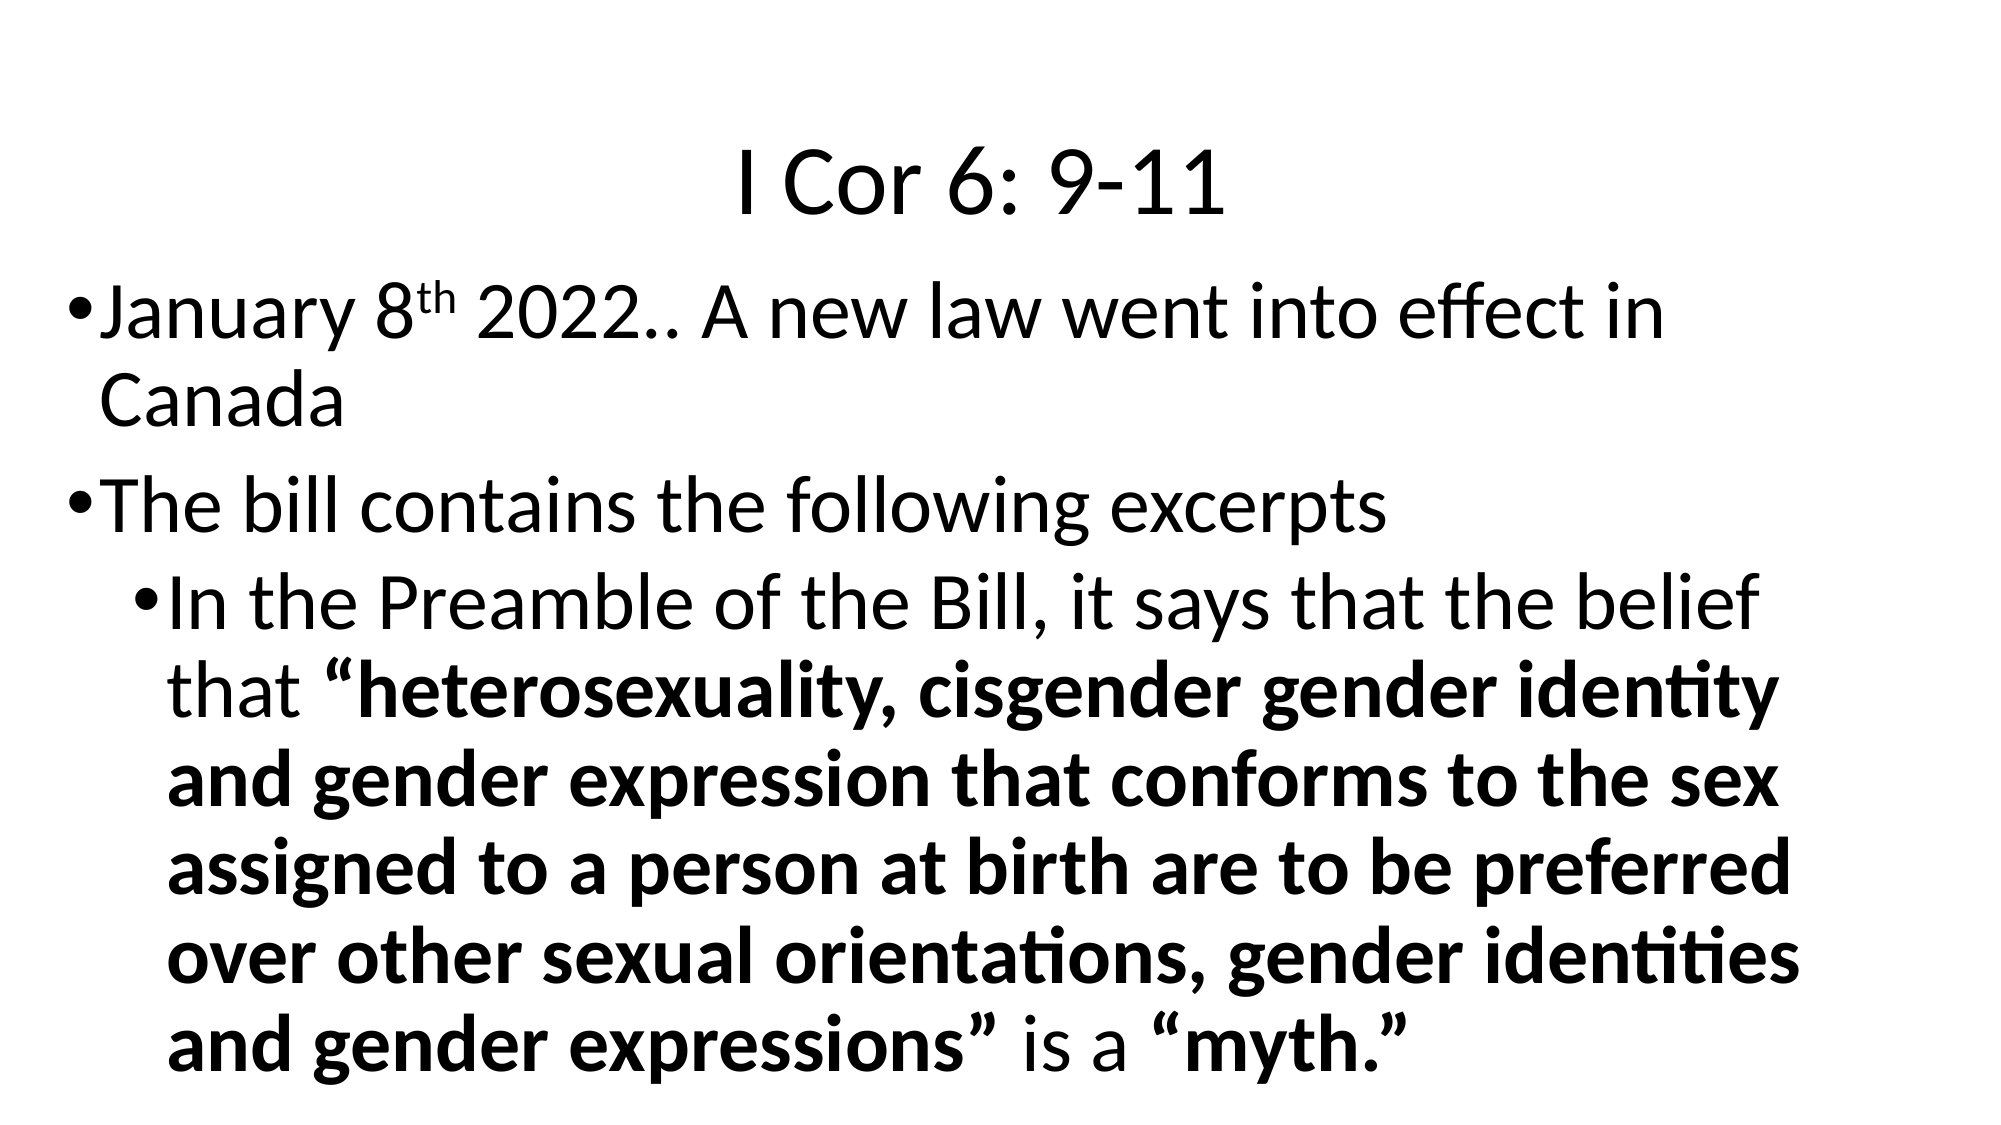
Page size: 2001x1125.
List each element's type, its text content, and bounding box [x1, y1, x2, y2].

list January 8th 2022.. A new law went into effect in Canada The bill contains the following excerpts In the Preamble of the Bill, it says that the belief that “heterosexuality, cisgender gender identity and gender expression that conforms to the sex assigned to a person at birth are to be preferred over other sexual orientations, gender identities and gender expressions” is a “myth.” [51, 260, 1912, 1103]
title I Cor 6: 9-11 [51, 59, 1912, 260]
